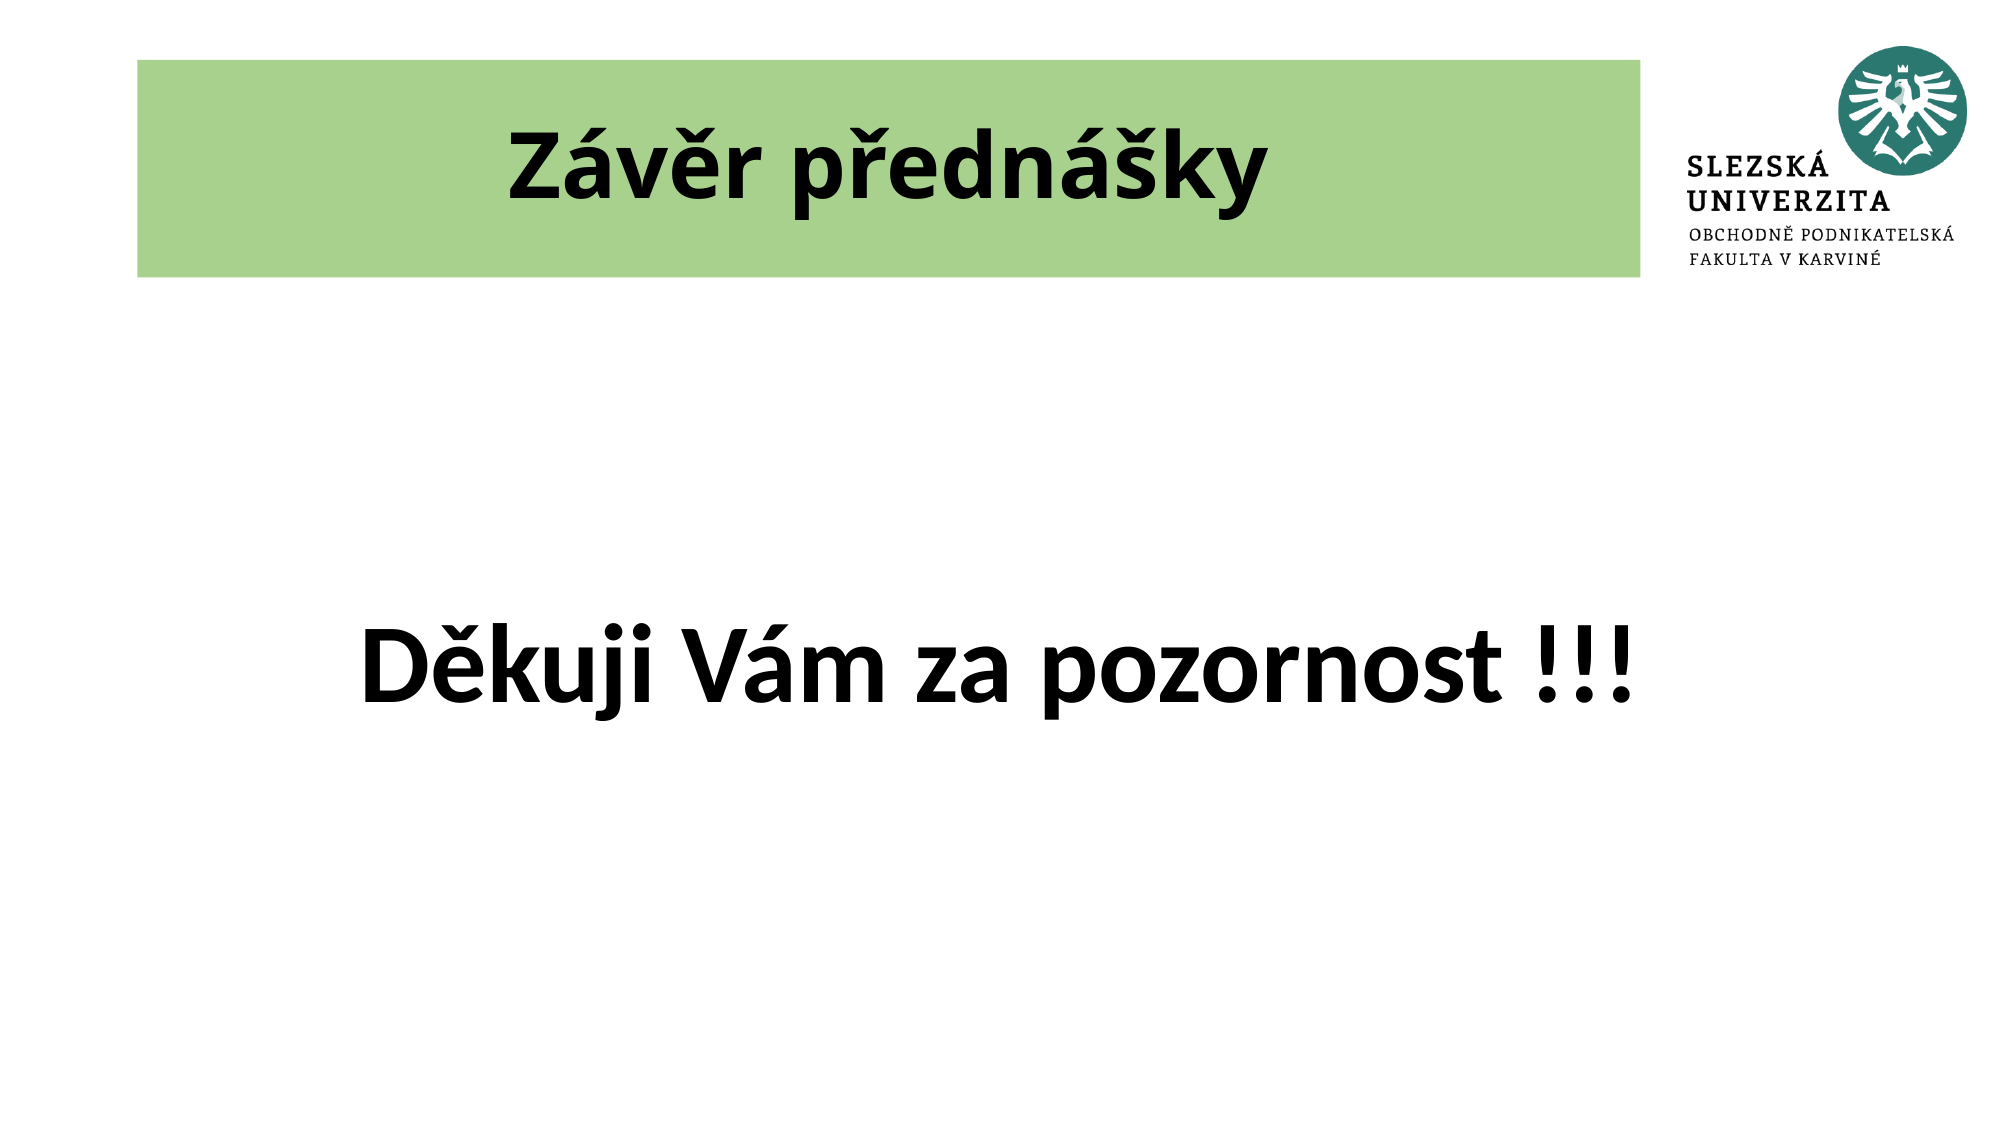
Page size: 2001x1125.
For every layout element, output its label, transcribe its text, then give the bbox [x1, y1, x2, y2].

text_box [41, 32, 786, 116]
picture [1687, 46, 1967, 265]
title Závěr přednášky [137, 59, 1641, 278]
list Děkuji Vám za pozornost !!! [137, 299, 1863, 1014]
